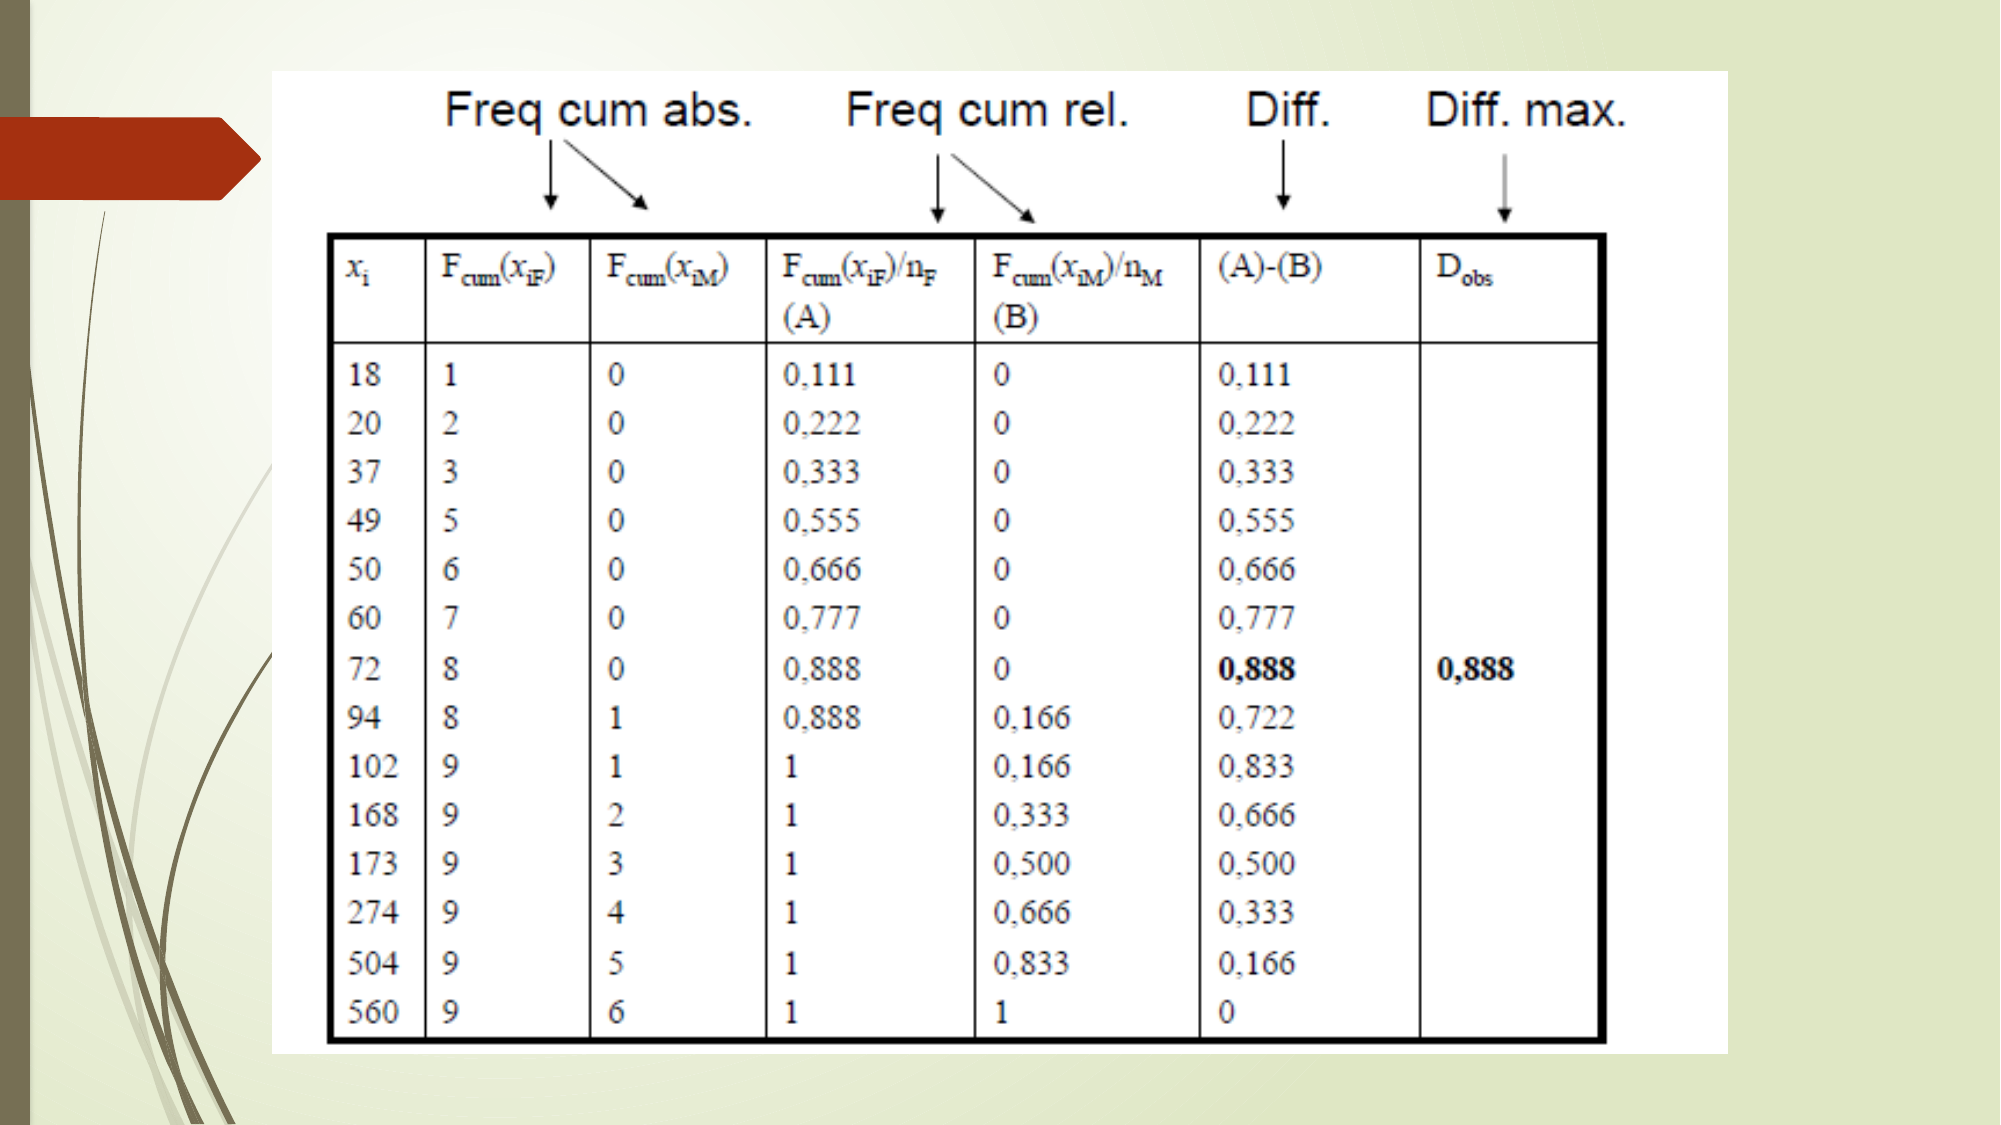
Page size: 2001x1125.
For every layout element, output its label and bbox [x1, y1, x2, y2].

picture [272, 71, 1728, 1054]
